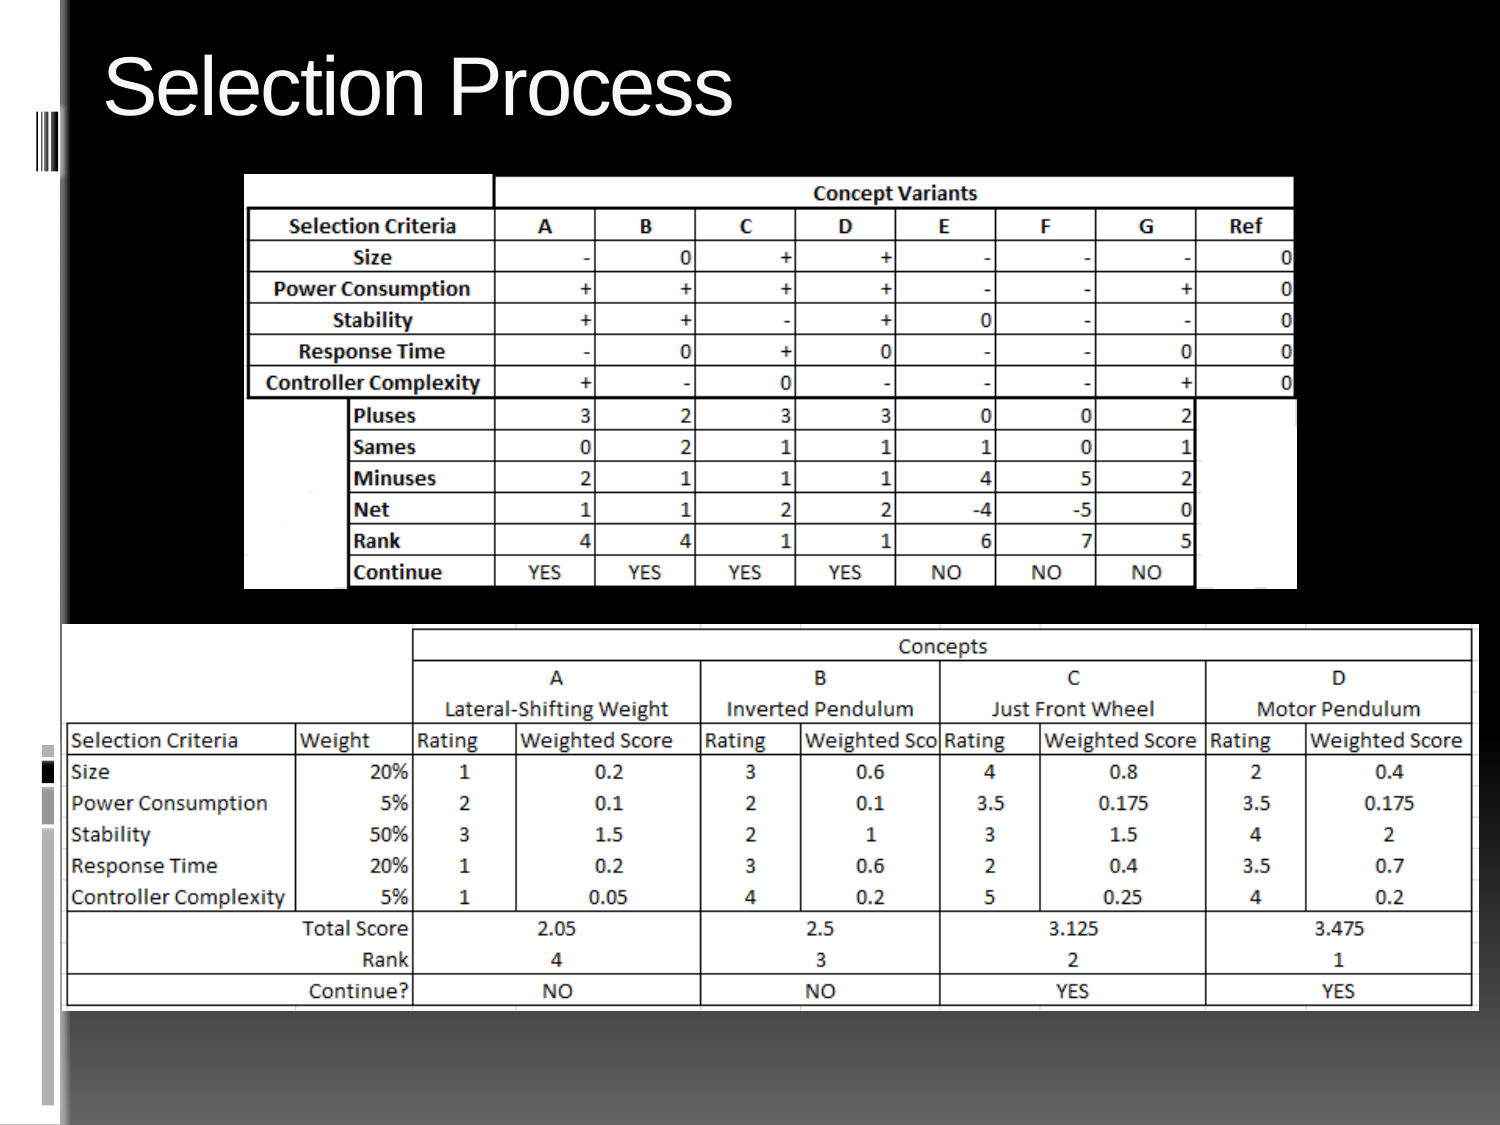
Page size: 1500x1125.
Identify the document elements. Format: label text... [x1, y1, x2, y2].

picture [62, 624, 1479, 1012]
picture [244, 174, 1297, 590]
title Selection Process [87, 24, 1363, 175]
